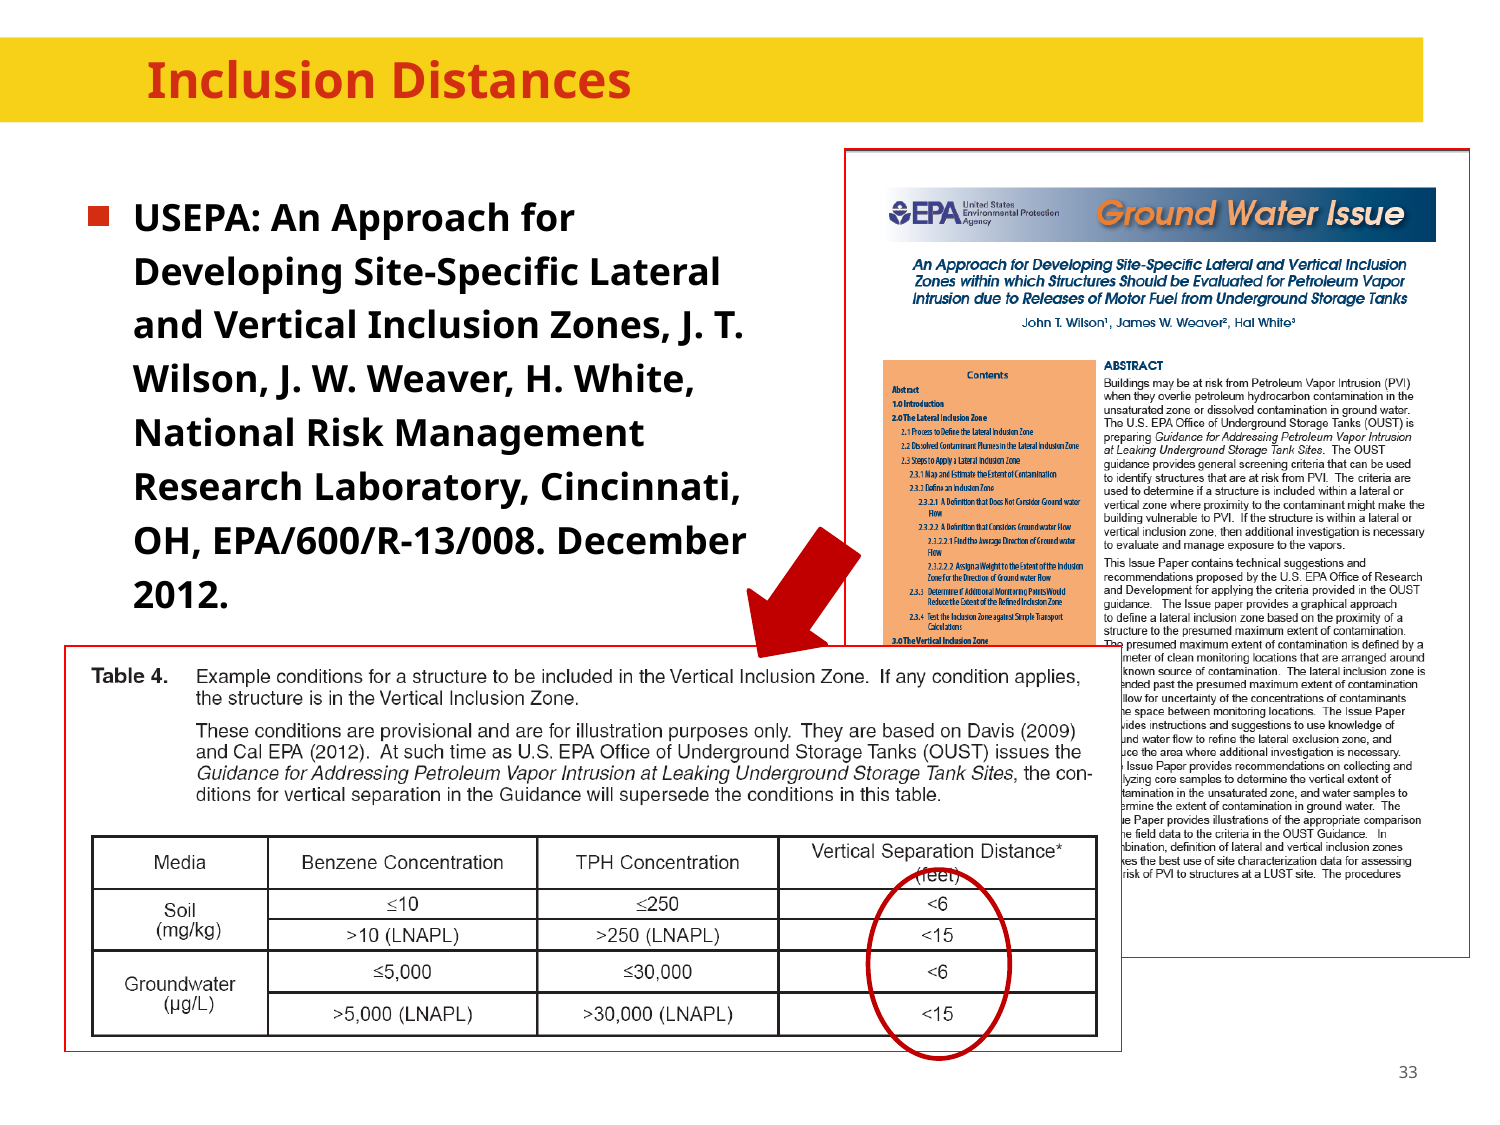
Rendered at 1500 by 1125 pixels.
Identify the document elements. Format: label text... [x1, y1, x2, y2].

picture [64, 148, 1471, 1053]
title Inclusion Distances [147, 48, 1412, 118]
text_box [746, 526, 839, 643]
picture [88, 206, 109, 226]
list USEPA: An Approach for Developing Site-Specific Lateral and Vertical Inclusion Zones, J. T. Wilson, J. W. Weaver, H. White, National Risk Management Research Laboratory, Cincinnati, OH, EPA/600/R-13/008. December 2012. [88, 184, 750, 587]
